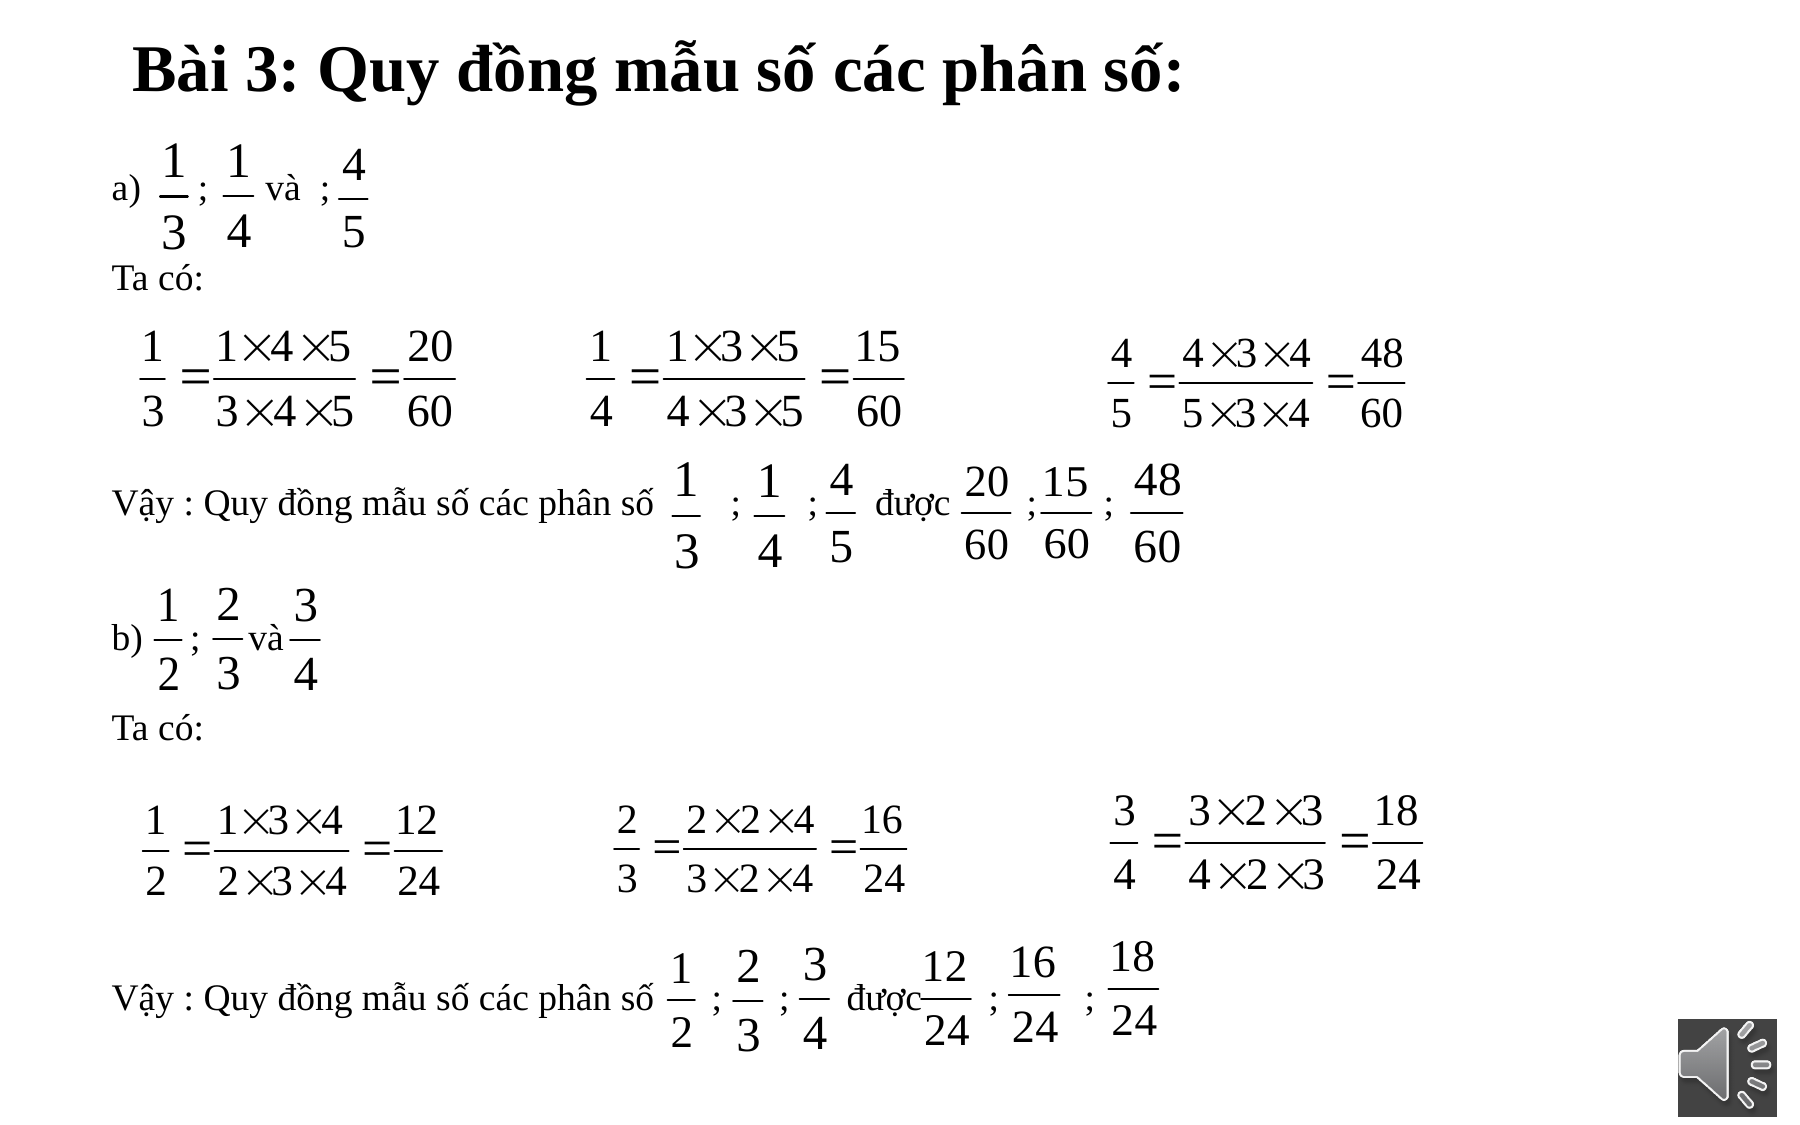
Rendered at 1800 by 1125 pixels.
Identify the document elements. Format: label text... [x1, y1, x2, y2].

text_box Bài 3: Quy đồng mẫu số các phân số: [117, 17, 1202, 113]
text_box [1100, 325, 1416, 438]
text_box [745, 449, 796, 579]
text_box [578, 317, 914, 438]
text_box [135, 793, 453, 906]
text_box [204, 573, 254, 701]
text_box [1033, 454, 1104, 569]
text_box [131, 317, 464, 438]
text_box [1100, 928, 1169, 1046]
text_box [151, 128, 199, 261]
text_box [1122, 449, 1195, 574]
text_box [330, 135, 379, 259]
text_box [953, 453, 1022, 570]
picture [1677, 1017, 1778, 1119]
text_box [818, 449, 867, 574]
text_box a) ; và ; Ta có: Vậy : Quy đồng mẫu số các phân số ; ; được ; ; b) ; và Ta có: Vậy : Quy đồng mẫu số các phân số ; ; được ; ; [96, 155, 1668, 1026]
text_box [1000, 933, 1071, 1054]
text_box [281, 574, 332, 702]
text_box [146, 573, 193, 702]
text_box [913, 938, 982, 1056]
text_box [659, 939, 706, 1057]
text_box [724, 935, 774, 1063]
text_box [663, 447, 711, 581]
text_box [214, 129, 265, 259]
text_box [1102, 782, 1434, 900]
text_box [606, 793, 914, 902]
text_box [791, 933, 841, 1061]
